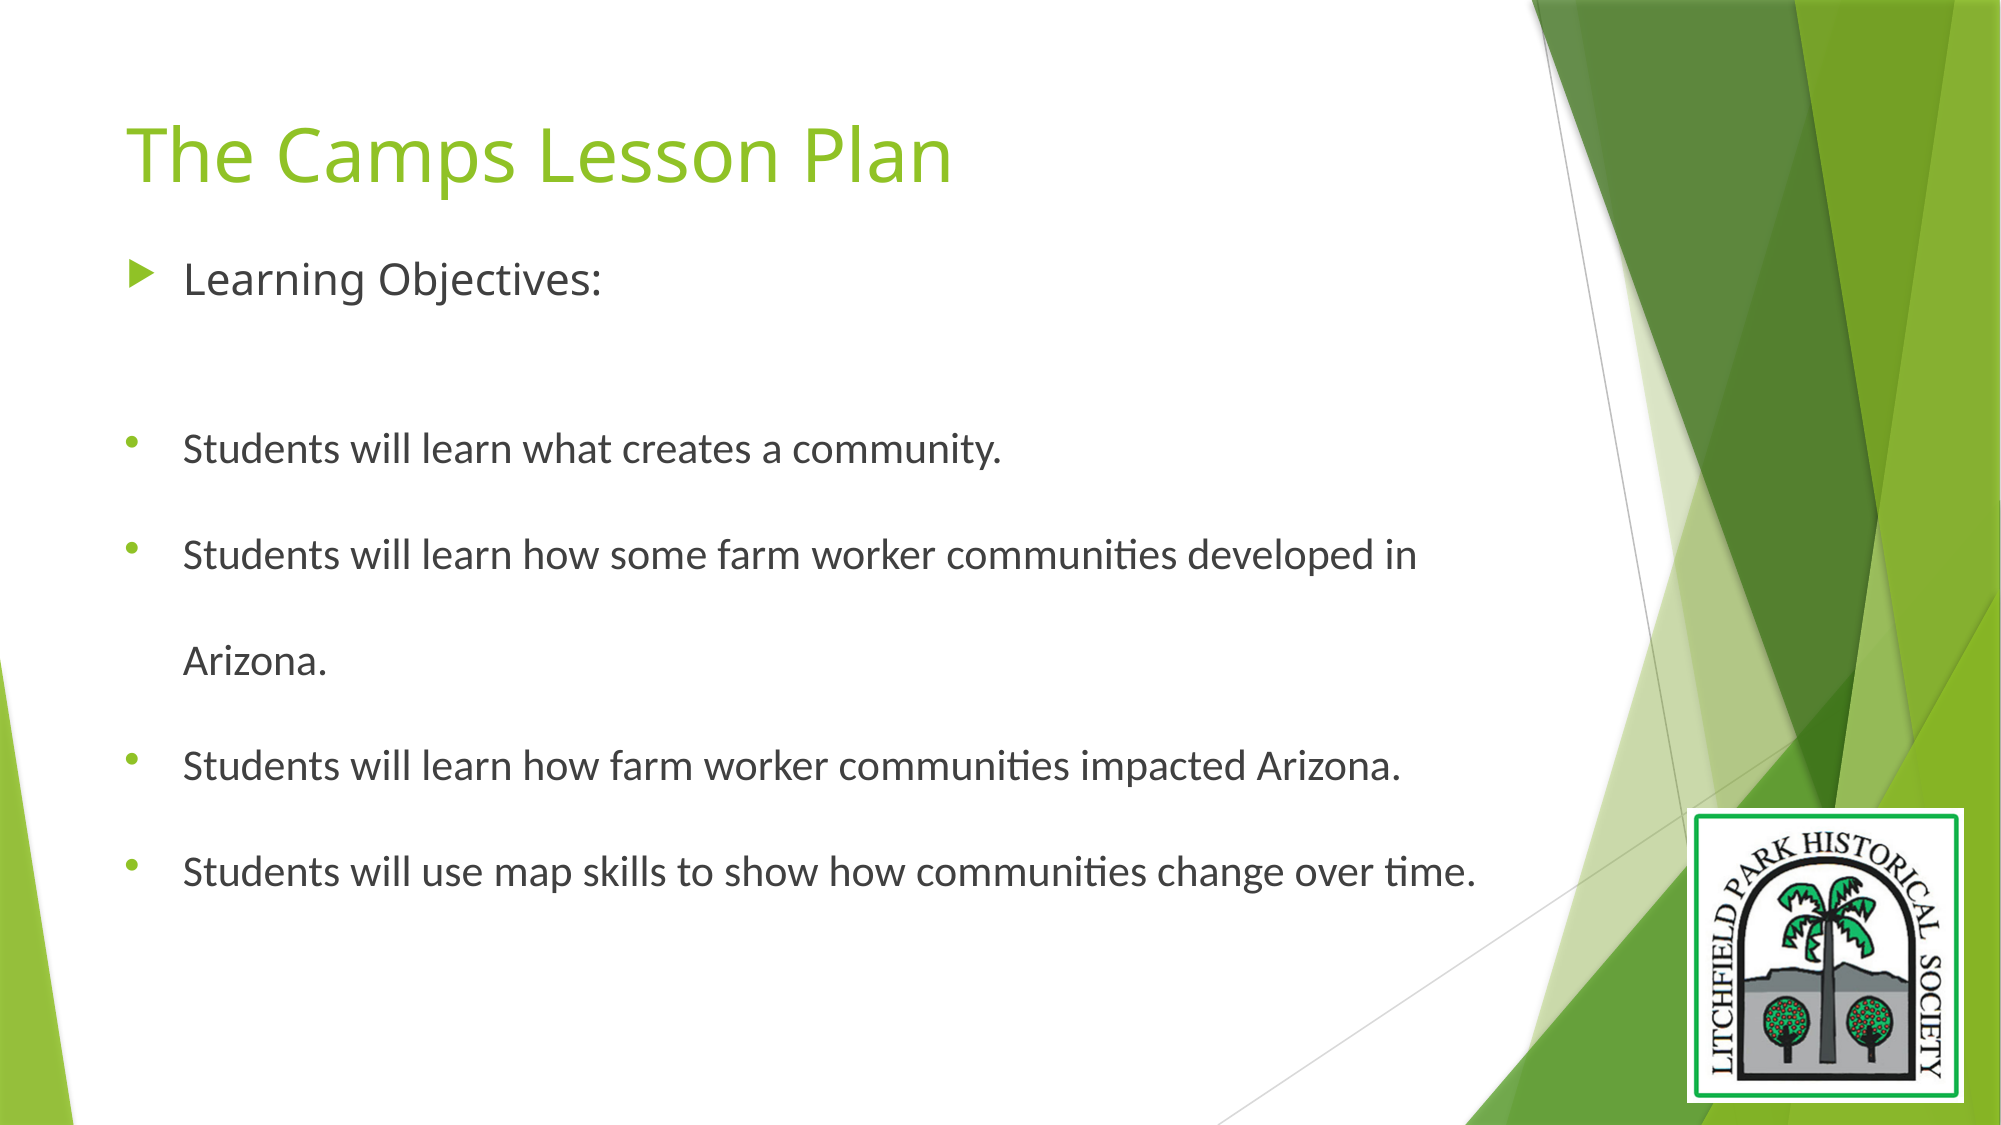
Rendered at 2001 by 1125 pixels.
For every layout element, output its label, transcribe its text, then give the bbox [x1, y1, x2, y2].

title The Camps Lesson Plan [111, 99, 1522, 244]
picture [1687, 807, 1965, 1104]
list Learning Objectives: Students will learn what creates a community. Students will learn how some farm worker communities developed in Arizona. Students will learn how farm worker communities impacted Arizona. Students will use map skills to show how communities change over time. [111, 244, 1522, 993]
